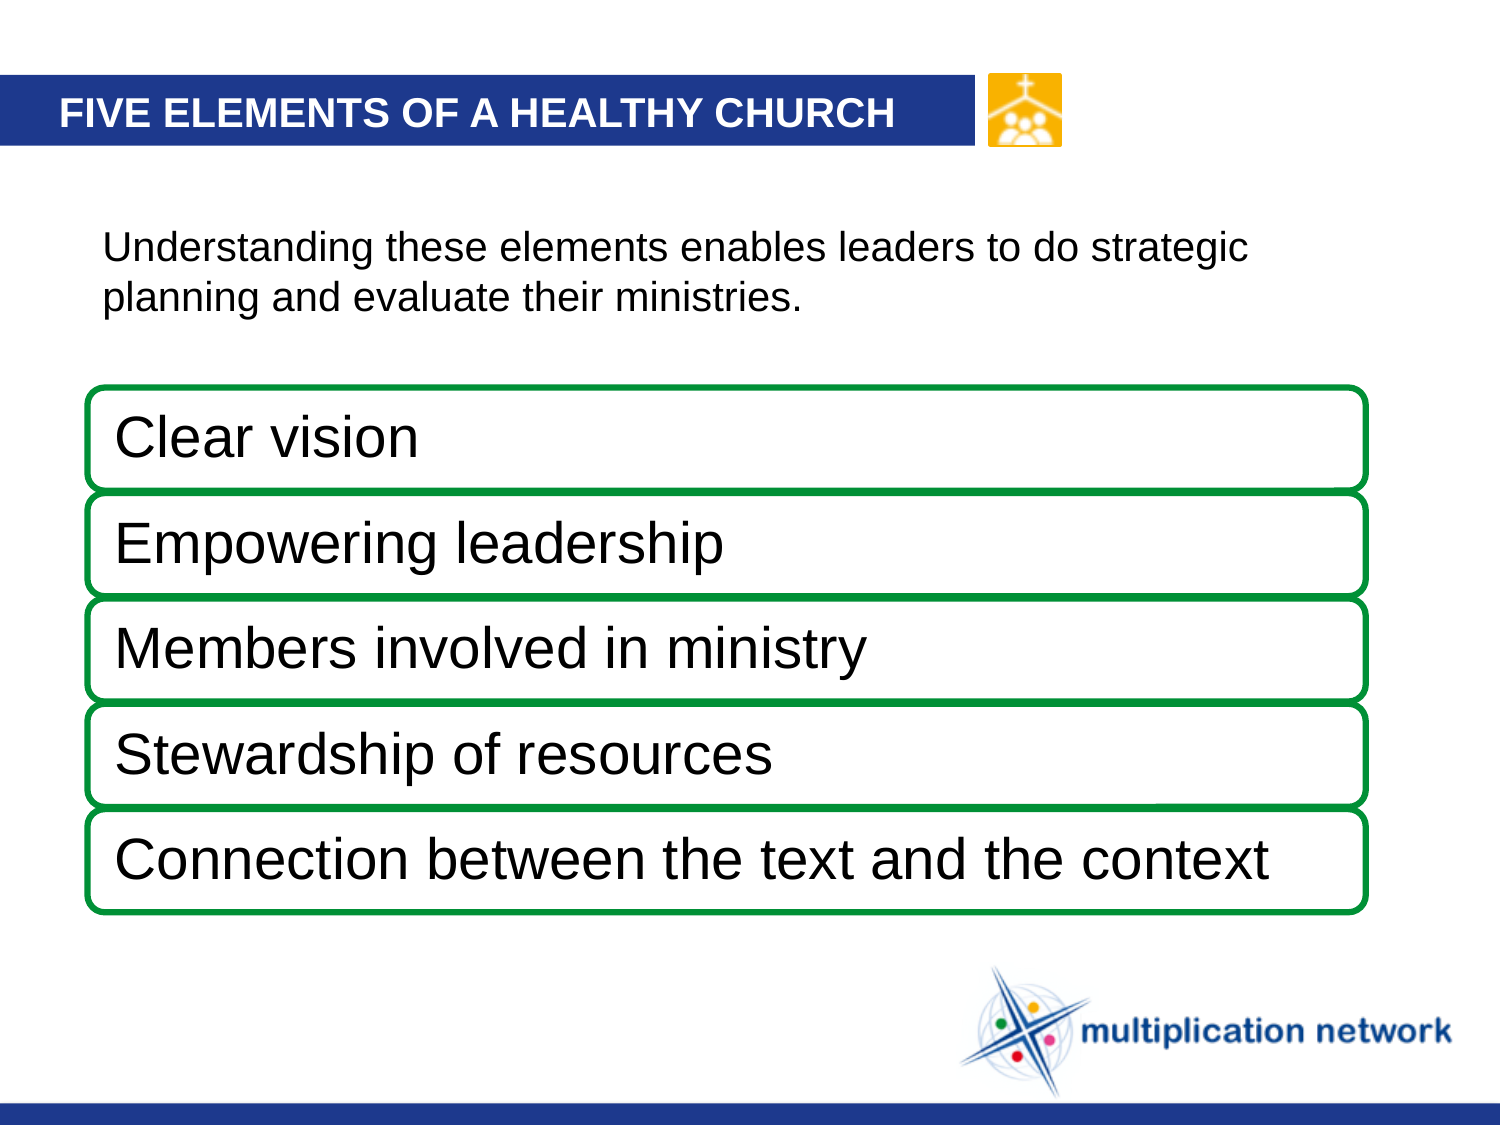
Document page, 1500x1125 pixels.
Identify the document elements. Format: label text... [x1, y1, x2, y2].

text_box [87, 387, 1366, 913]
text_box Understanding these elements enables leaders to do strategic planning and evaluate their ministries. [87, 212, 1379, 328]
picture [955, 962, 1457, 1102]
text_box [0, 74, 1063, 147]
text_box [0, 1103, 1500, 1125]
